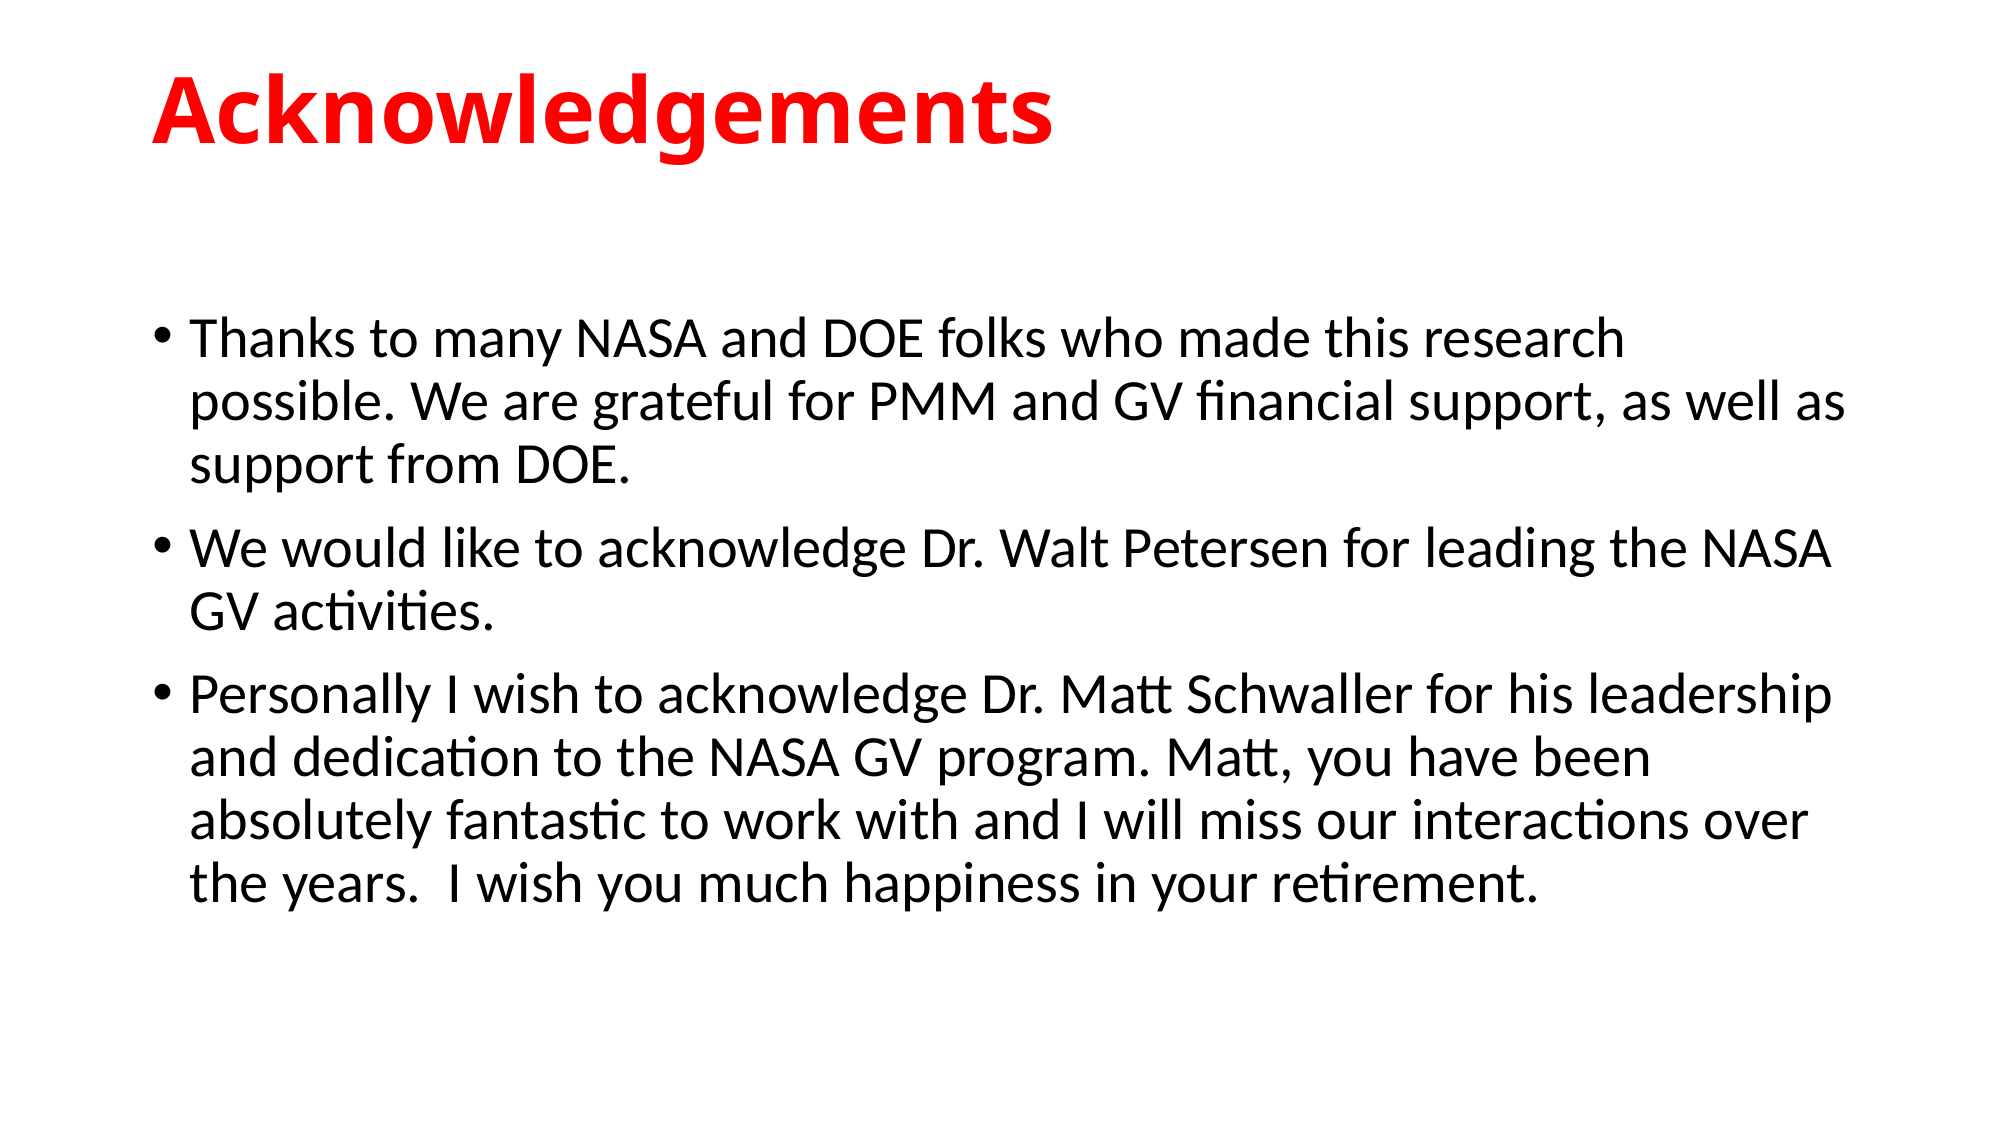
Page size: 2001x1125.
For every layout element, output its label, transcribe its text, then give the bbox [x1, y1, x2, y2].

list Thanks to many NASA and DOE folks who made this research possible. We are grateful for PMM and GV financial support, as well as support from DOE. We would like to acknowledge Dr. Walt Petersen for leading the NASA GV activities. Personally I wish to acknowledge Dr. Matt Schwaller for his leadership and dedication to the NASA GV program. Matt, you have been absolutely fantastic to work with and I will miss our interactions over the years. I wish you much happiness in your retirement. [137, 299, 1863, 1014]
title Acknowledgements [137, 59, 1863, 278]
